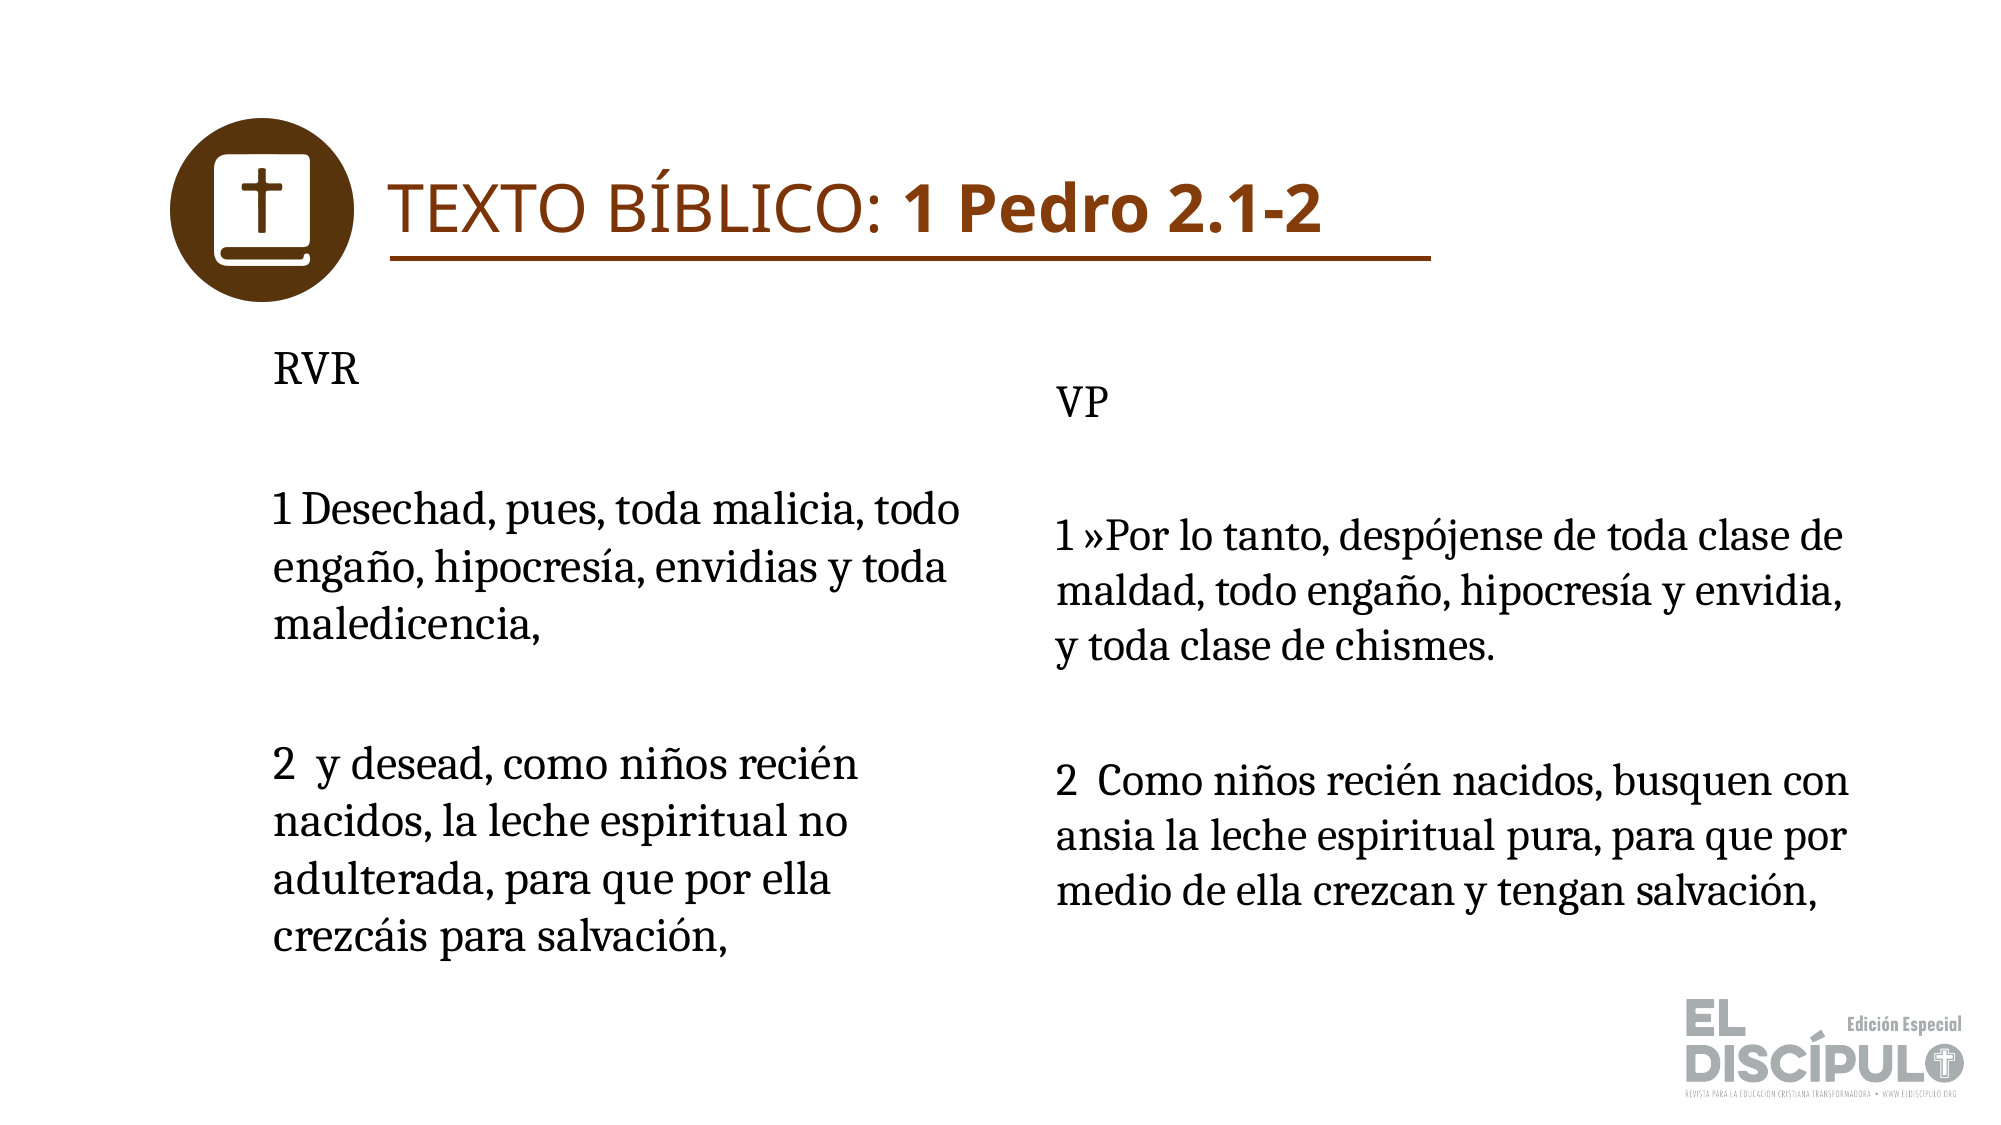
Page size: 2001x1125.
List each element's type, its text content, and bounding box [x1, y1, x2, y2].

title TEXTO BÍBLICO: 1 Pedro 2.1-2 [379, 161, 1812, 260]
text_box RVR 1 Desechad, pues, toda malicia, todo engaño, hipocresía, envidias y toda maledicencia, 2 y desead, como niños recién nacidos, la leche espiritual no adulterada, para que por ella crezcáis para salvación, [265, 328, 971, 970]
text_box VP 1 »Por lo tanto, despójense de toda clase de maldad, todo engaño, hipocresía y envidia, y toda clase de chismes. 2 Como niños recién nacidos, busquen con ansia la leche espiritual pura, para que por medio de ella crezcan y tengan salvación, [1048, 351, 1873, 923]
picture [169, 118, 354, 303]
picture [1685, 999, 1965, 1100]
